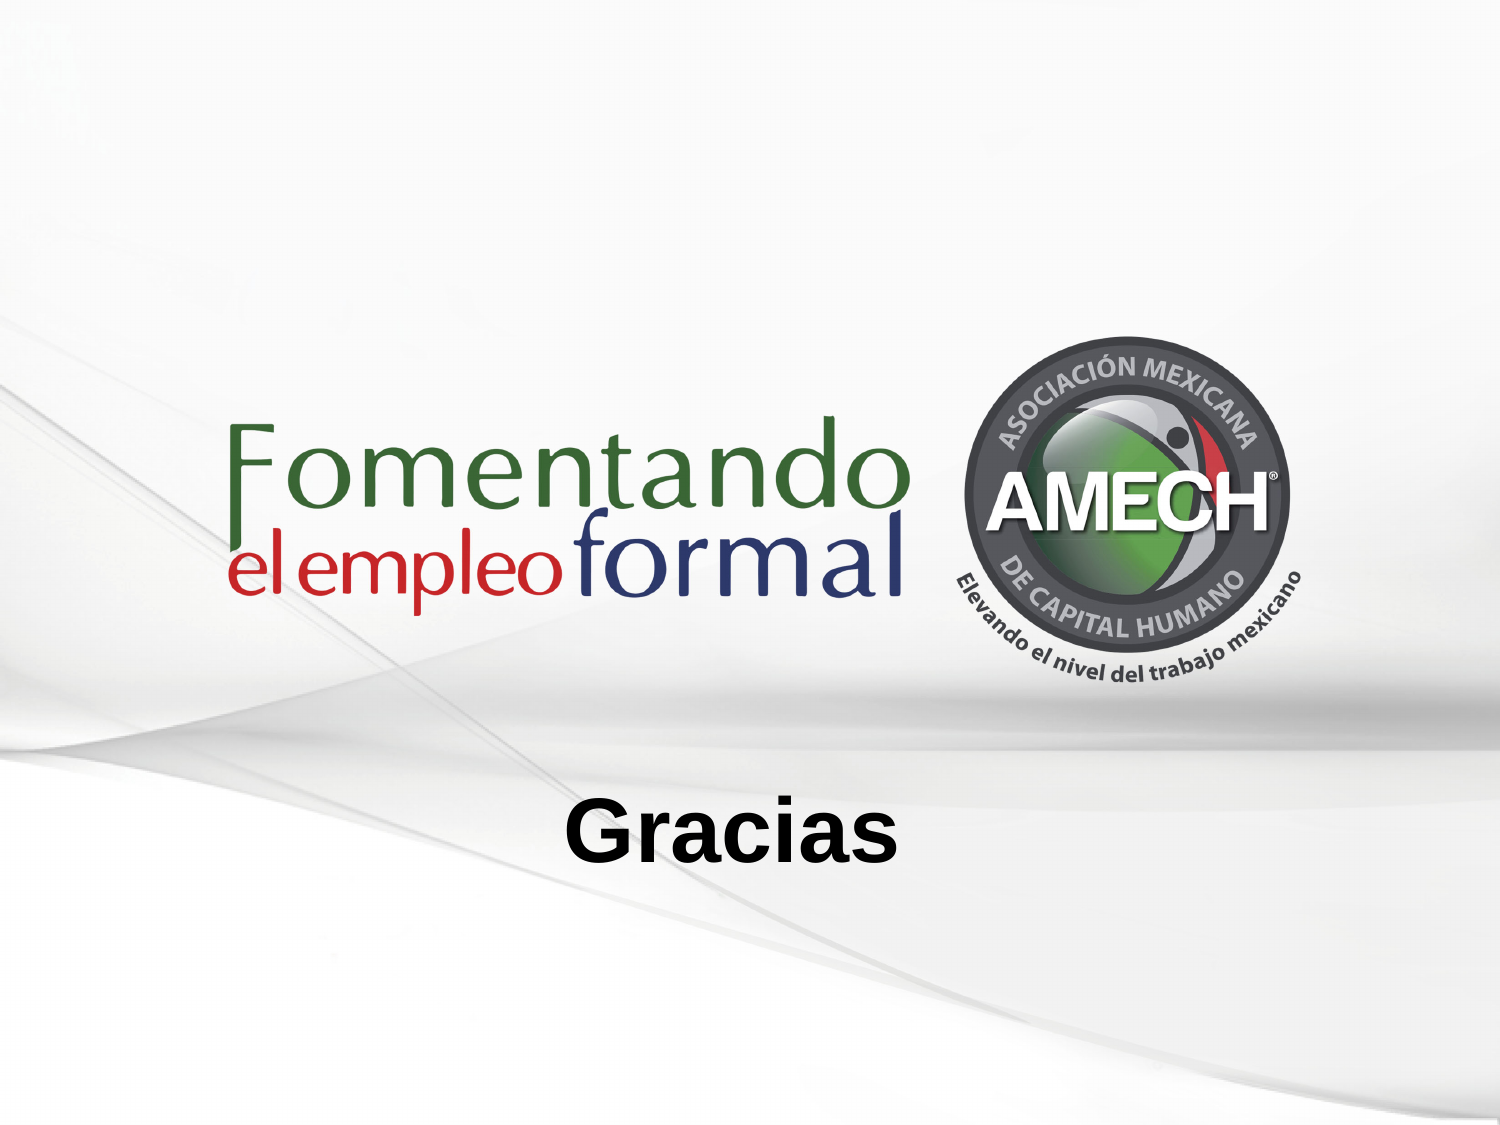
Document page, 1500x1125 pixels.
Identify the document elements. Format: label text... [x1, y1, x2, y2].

text_box Gracias [549, 763, 1500, 888]
picture [0, 0, 1500, 1125]
